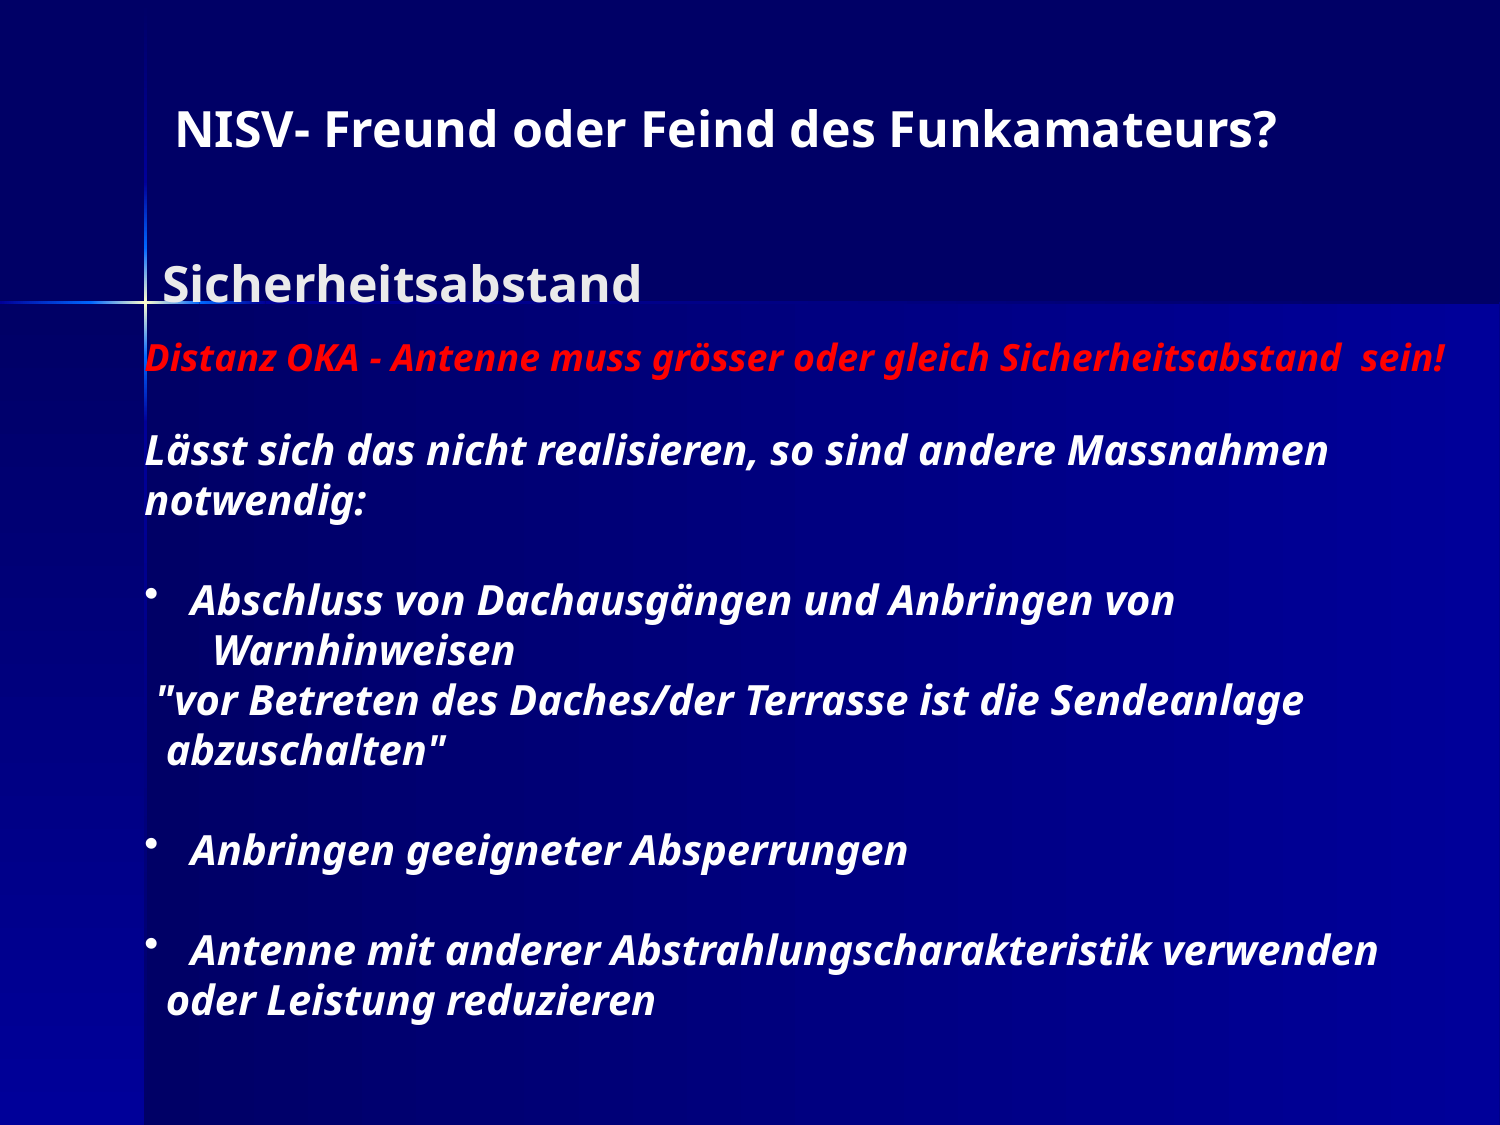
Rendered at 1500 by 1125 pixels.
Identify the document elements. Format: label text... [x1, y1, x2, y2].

text_box Distanz OKA - Antenne muss grösser oder gleich Sicherheitsabstand sein! Lässt sich das nicht realisieren, so sind andere Massnahmen notwendig: Abschluss von Dachausgängen und Anbringen von Warnhinweisen "vor Betreten des Daches/der Terrasse ist die Sendeanlage abzuschalten" Anbringen geeigneter Absperrungen Antenne mit anderer Abstrahlungscharakteristik verwenden oder Leistung reduzieren [129, 326, 1500, 1125]
text_box Sicherheitsabstand [147, 125, 1400, 321]
text_box NISV- Freund oder Feind des Funkamateurs? [159, 90, 1376, 165]
